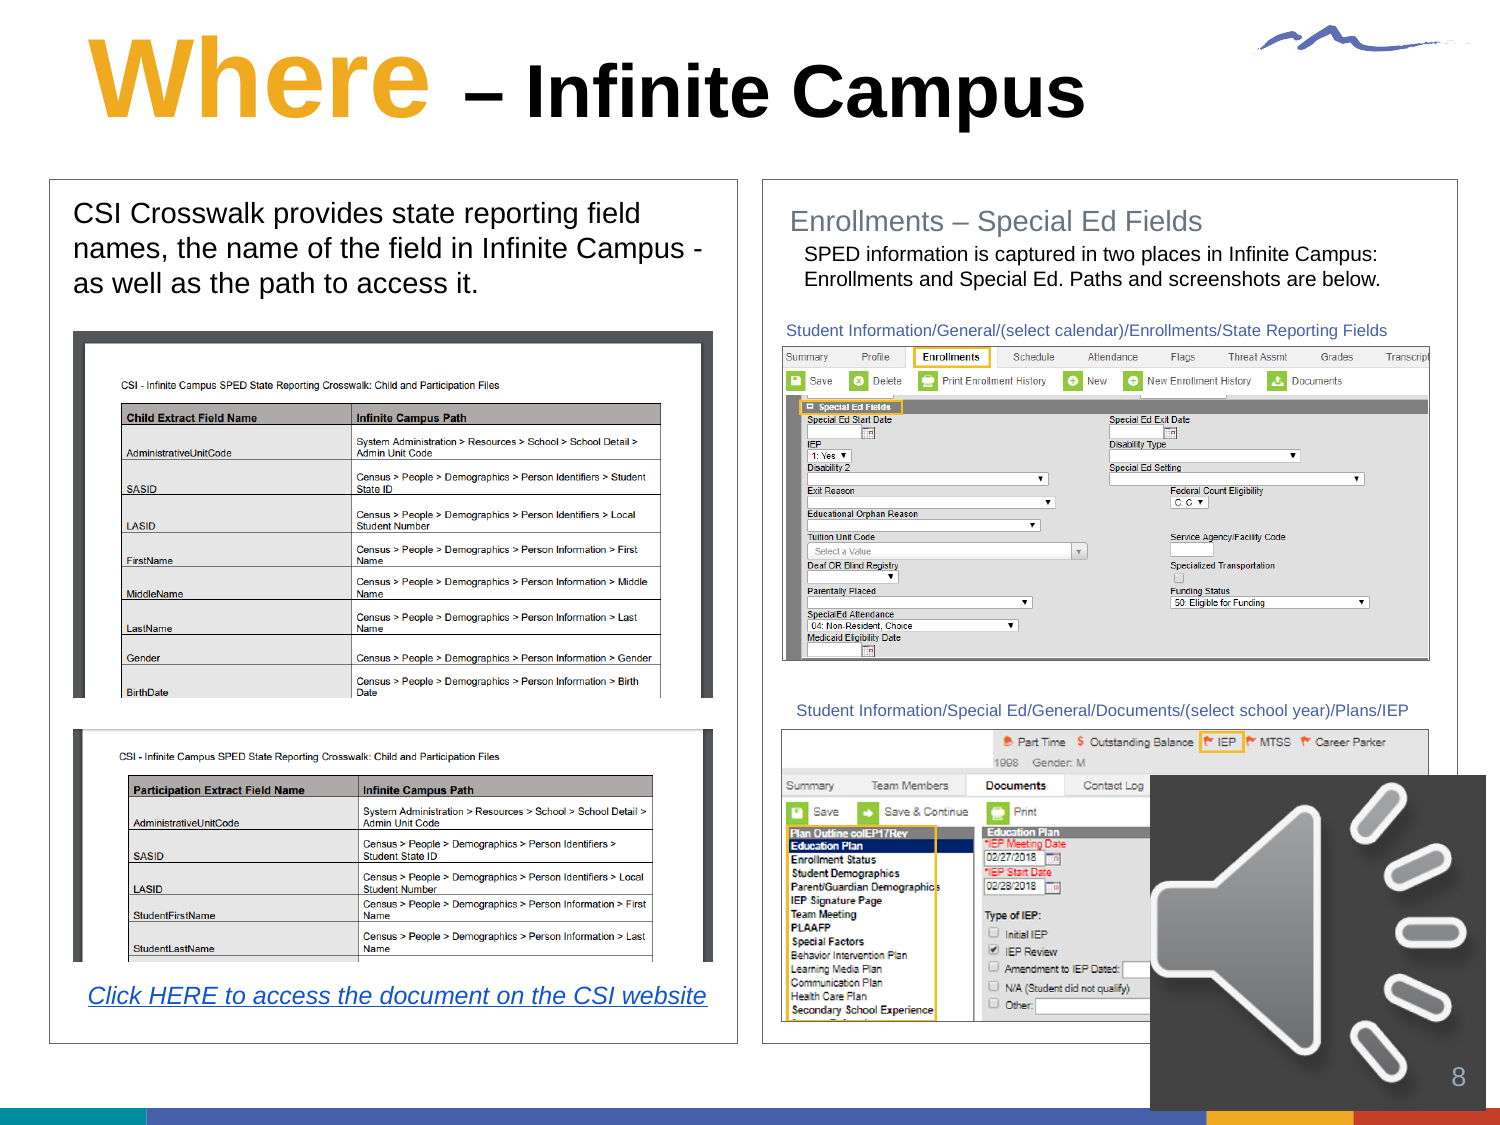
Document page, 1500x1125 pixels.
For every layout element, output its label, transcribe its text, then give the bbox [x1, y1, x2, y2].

picture [73, 330, 713, 699]
text_box Enrollments – Special Ed Fields [775, 194, 1219, 245]
text_box Student Information/Special Ed/General/Documents/(select school year)/Plans/IEP [781, 692, 1429, 727]
picture [781, 728, 1487, 1112]
text_box [762, 179, 1458, 1044]
text_box SPED information is captured in two places in Infinite Campus: Enrollments and Special Ed. Paths and screenshots are below. [789, 233, 1458, 298]
picture [73, 728, 713, 962]
picture [1253, 25, 1470, 54]
title Where – Infinite Campus [73, 29, 1198, 155]
picture [782, 345, 1431, 661]
list CSI Crosswalk provides state reporting field names, the name of the field in Infinite Campus - as well as the path to access it. Click HERE to access the document on the CSI website [49, 179, 738, 1044]
text_box Student Information/General/(select calendar)/Enrollments/State Reporting Fields [771, 312, 1419, 348]
